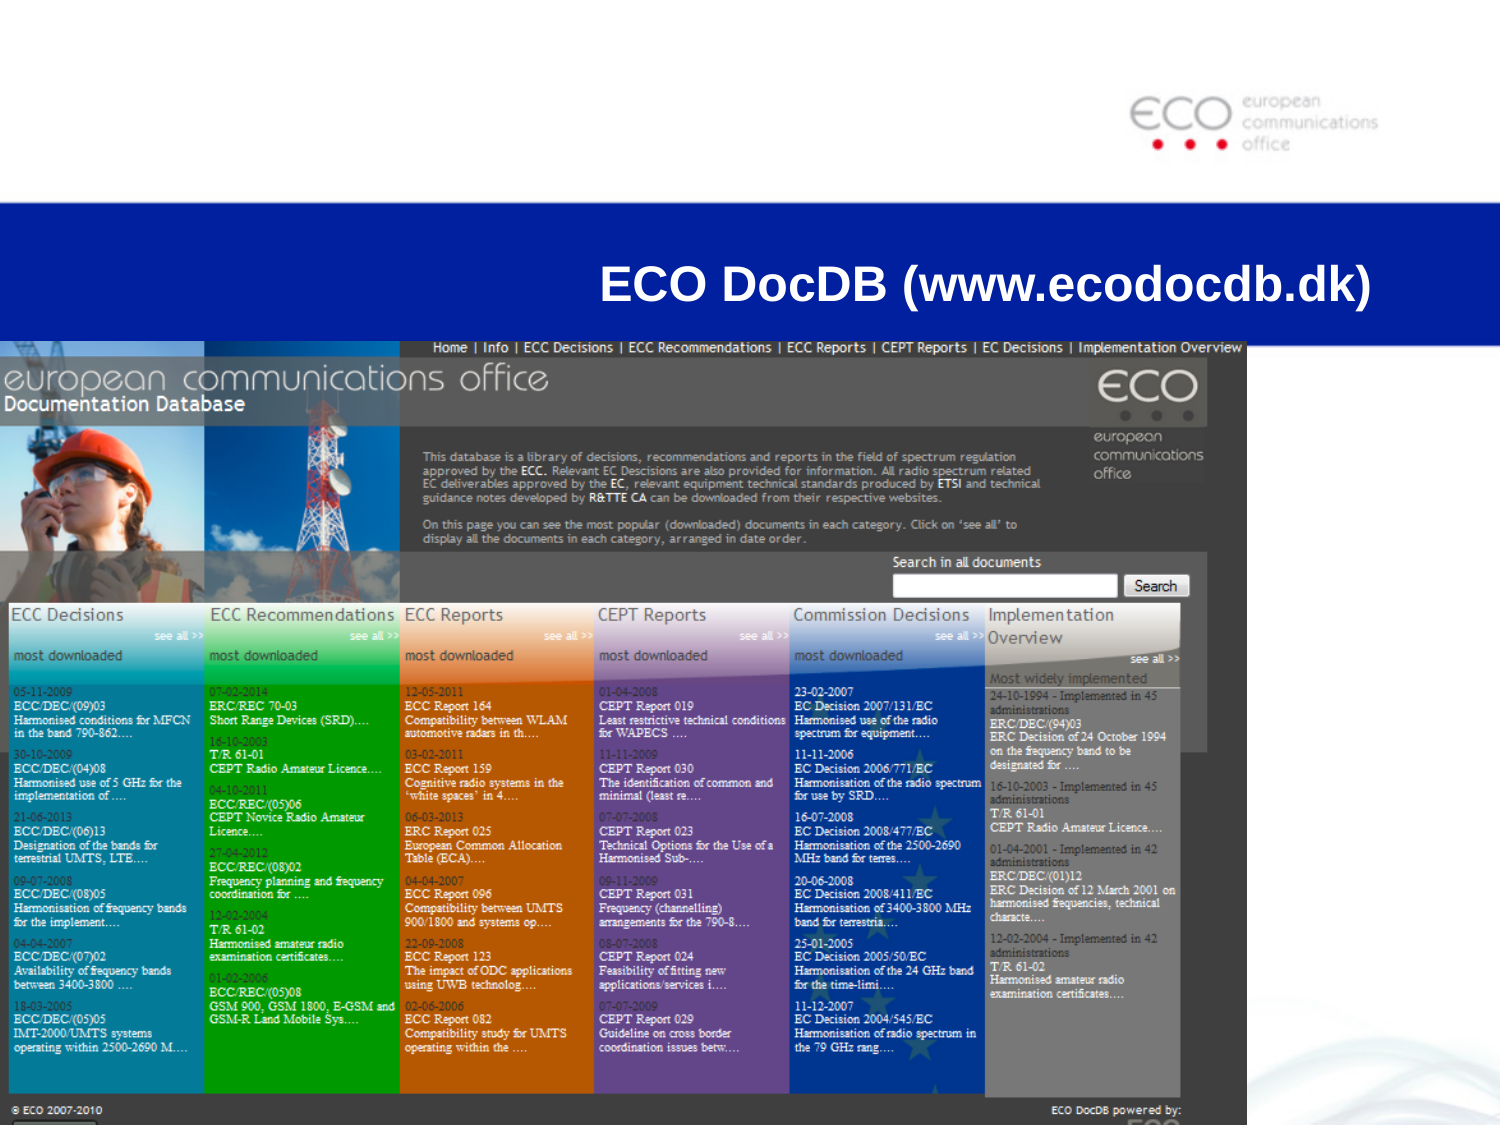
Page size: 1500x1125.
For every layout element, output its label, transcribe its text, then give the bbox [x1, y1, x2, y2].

title ECO DocDB (www.ecodocdb.dk) [149, 236, 1388, 325]
picture [0, 0, 1500, 1125]
